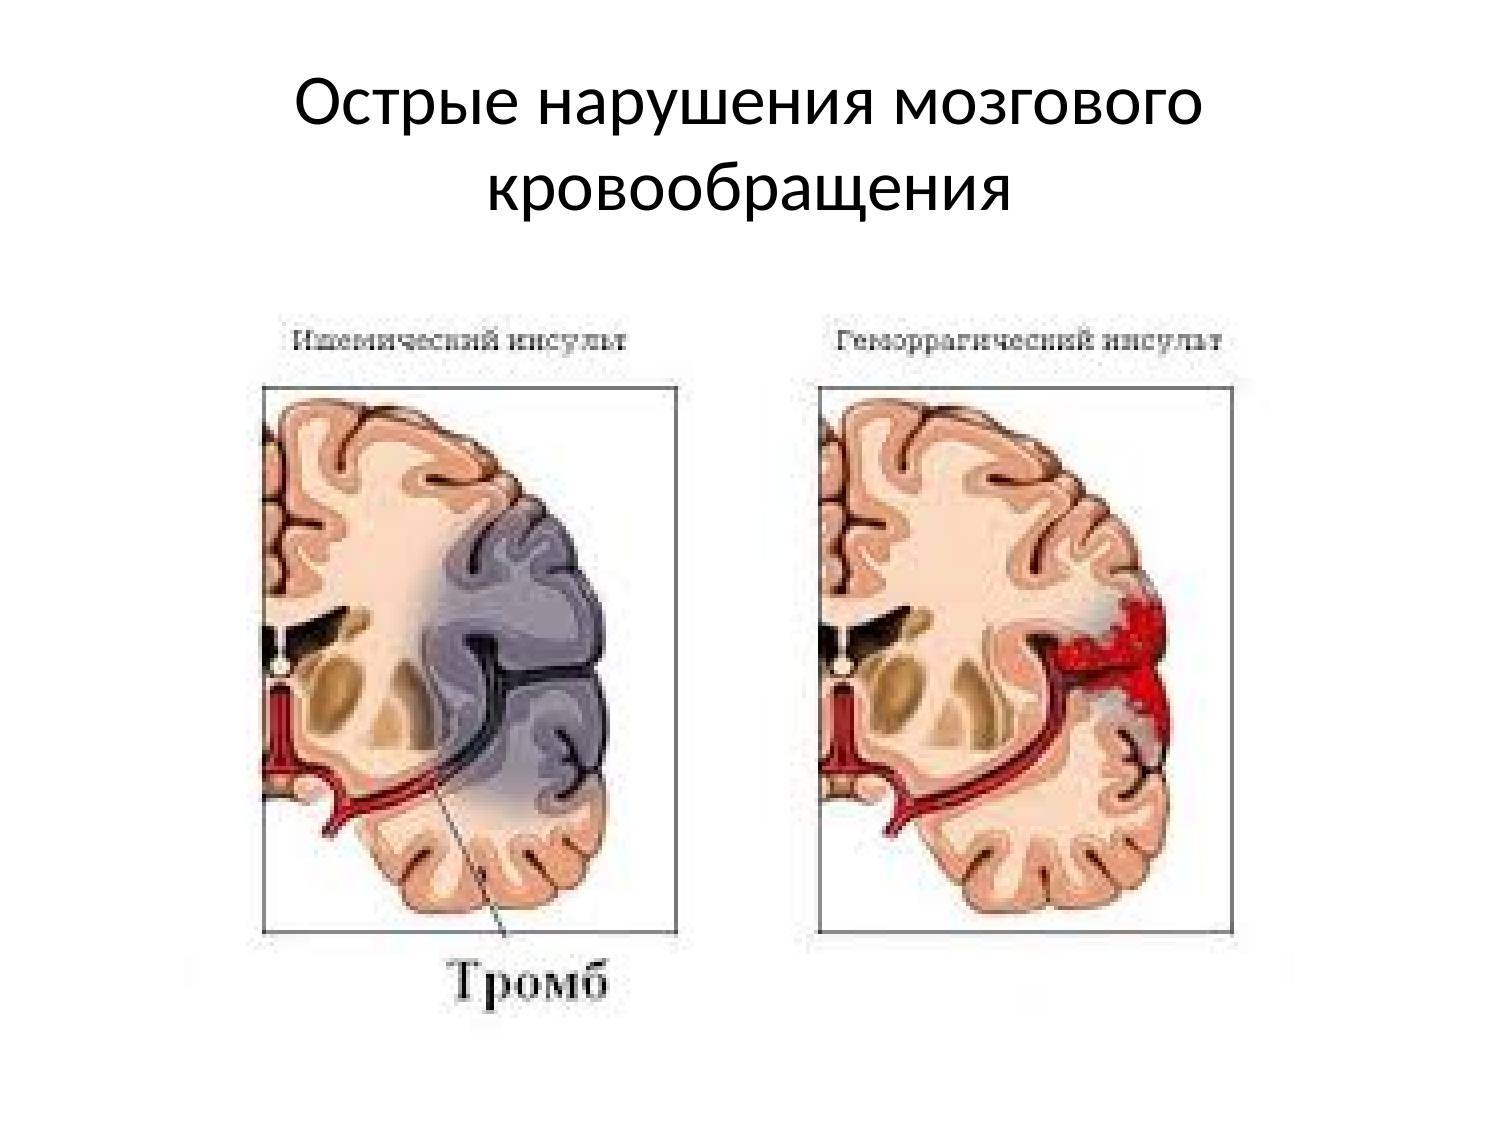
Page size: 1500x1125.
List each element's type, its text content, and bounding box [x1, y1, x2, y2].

picture [182, 314, 1294, 1038]
title Острые нарушения мозгового кровообращения [75, 45, 1425, 233]
